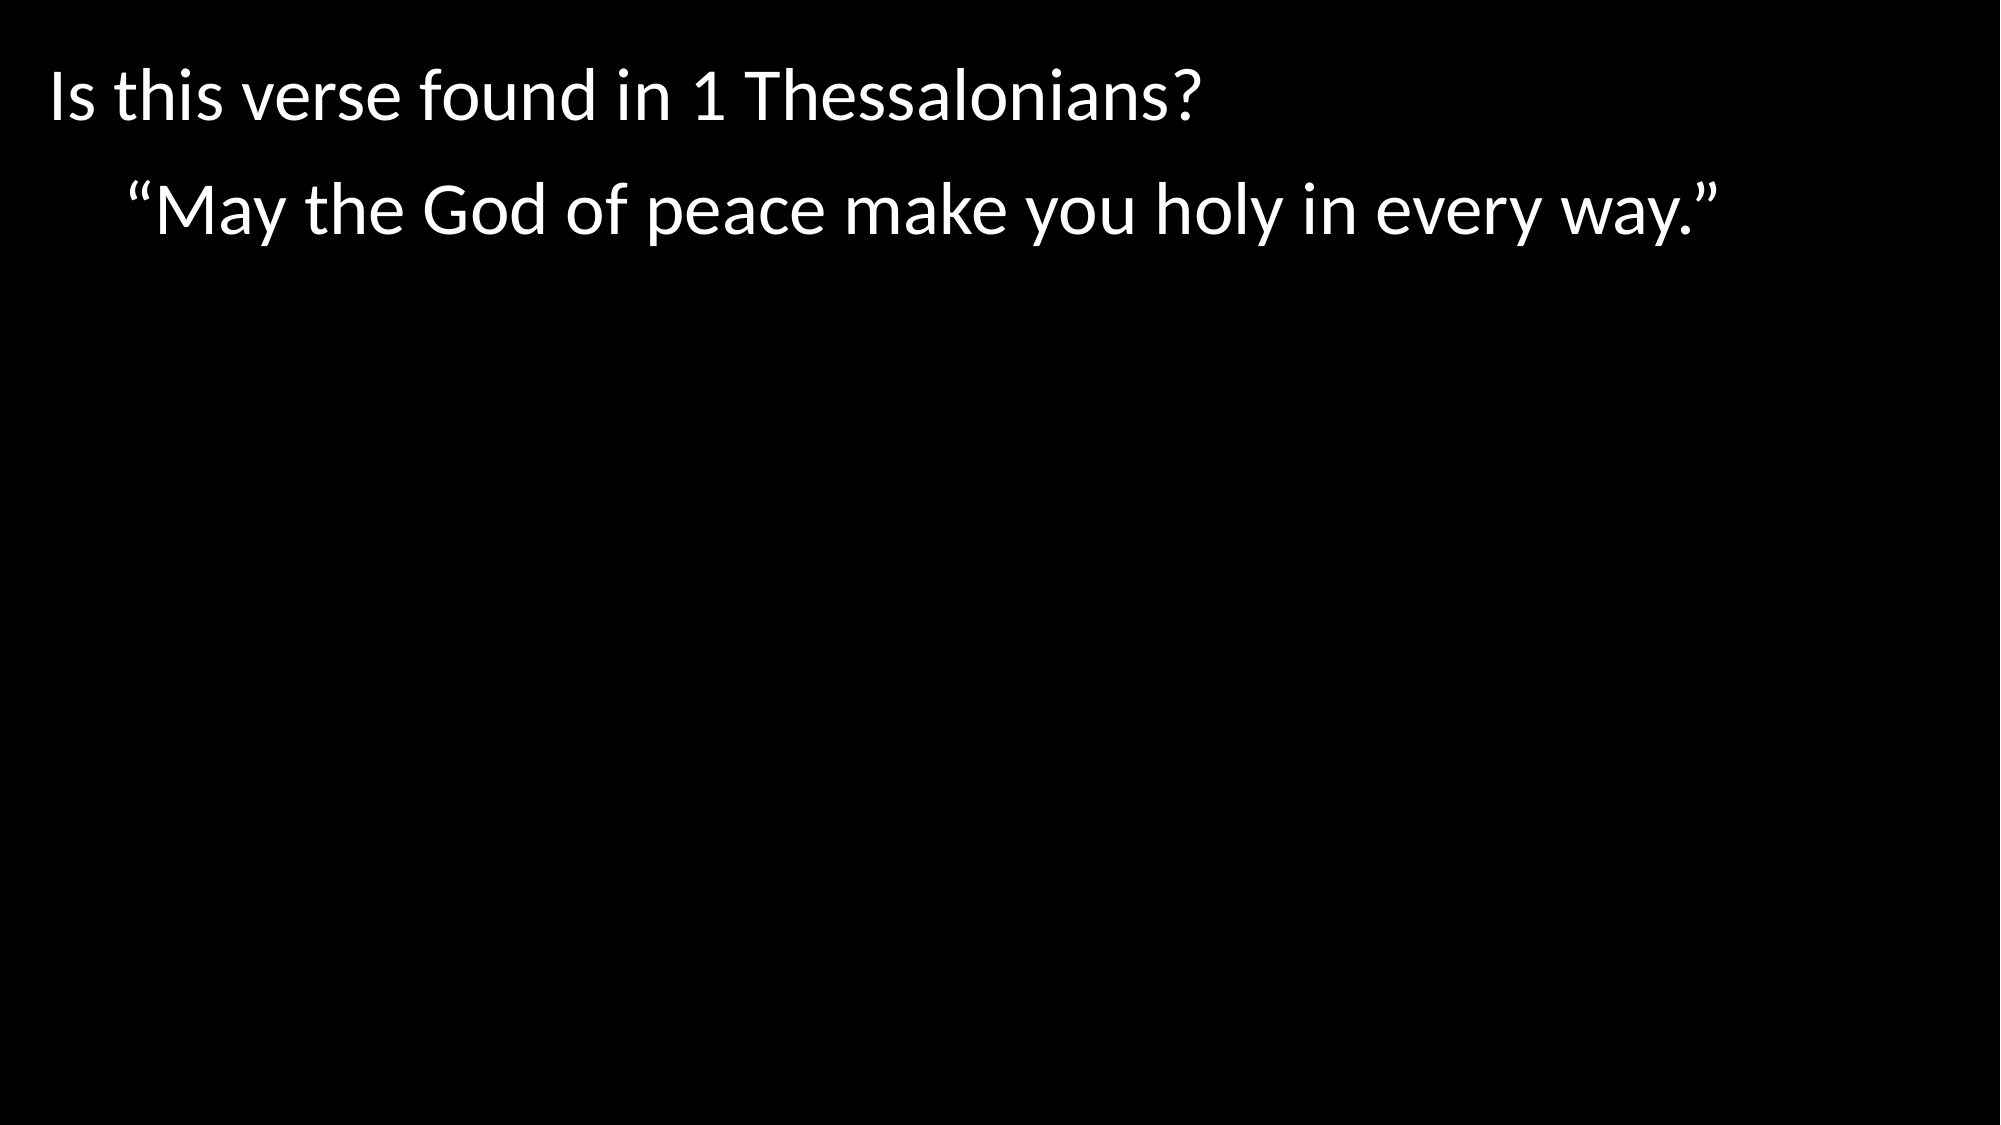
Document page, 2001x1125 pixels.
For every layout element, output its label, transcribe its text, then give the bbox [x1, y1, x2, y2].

list Is this verse found in 1 Thessalonians? “May the God of peace make you holy in every way.” [33, 37, 1967, 1063]
